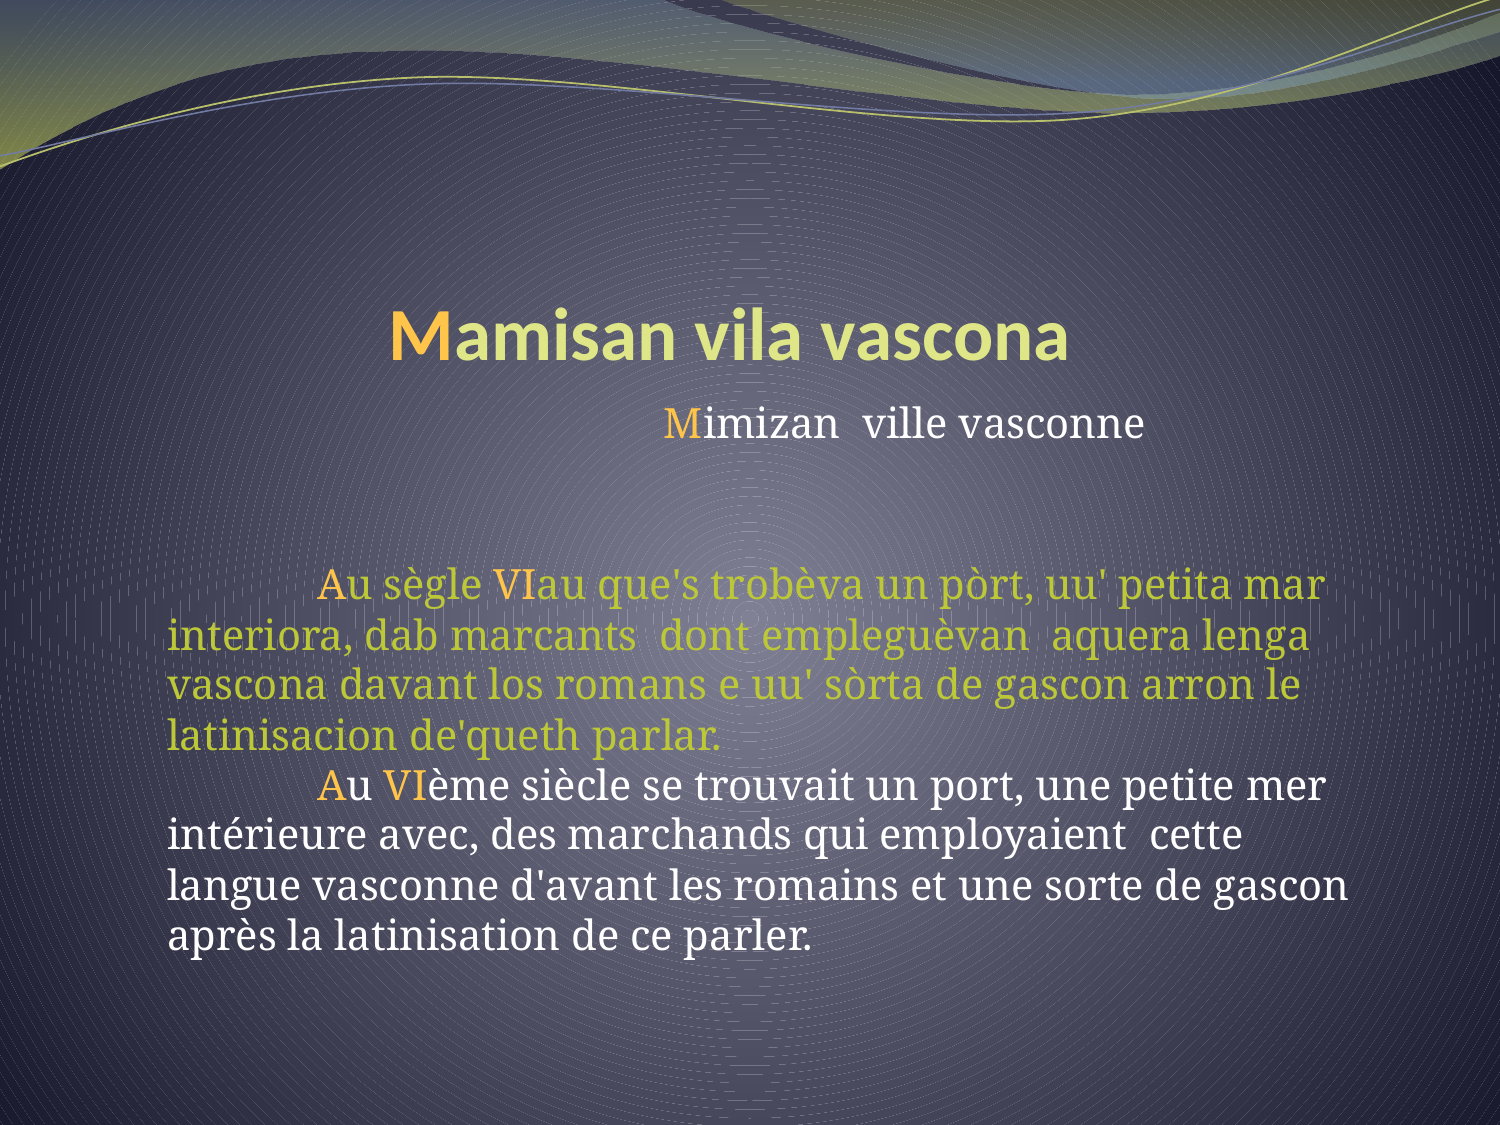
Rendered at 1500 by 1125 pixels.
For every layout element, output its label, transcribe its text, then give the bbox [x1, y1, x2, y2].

text_box Au sègle VIau que's trobèva un pòrt, uu' petita mar interiora, dab marcants dont empleguèvan aquera lenga vascona davant los romans e uu' sòrta de gascon arron le latinisacion de'queth parlar. Au VIème siècle se trouvait un port, une petite mer intérieure avec, des marchands qui employaient cette langue vasconne d'avant les romains et une sorte de gascon après la latinisation de ce parler. [152, 550, 1372, 1016]
text_box [271, 786, 1350, 848]
subtitle Mimizan ville vasconne [503, 316, 1317, 457]
title Mamisan vila vascona [87, 224, 1376, 375]
text_box [246, 761, 1325, 823]
